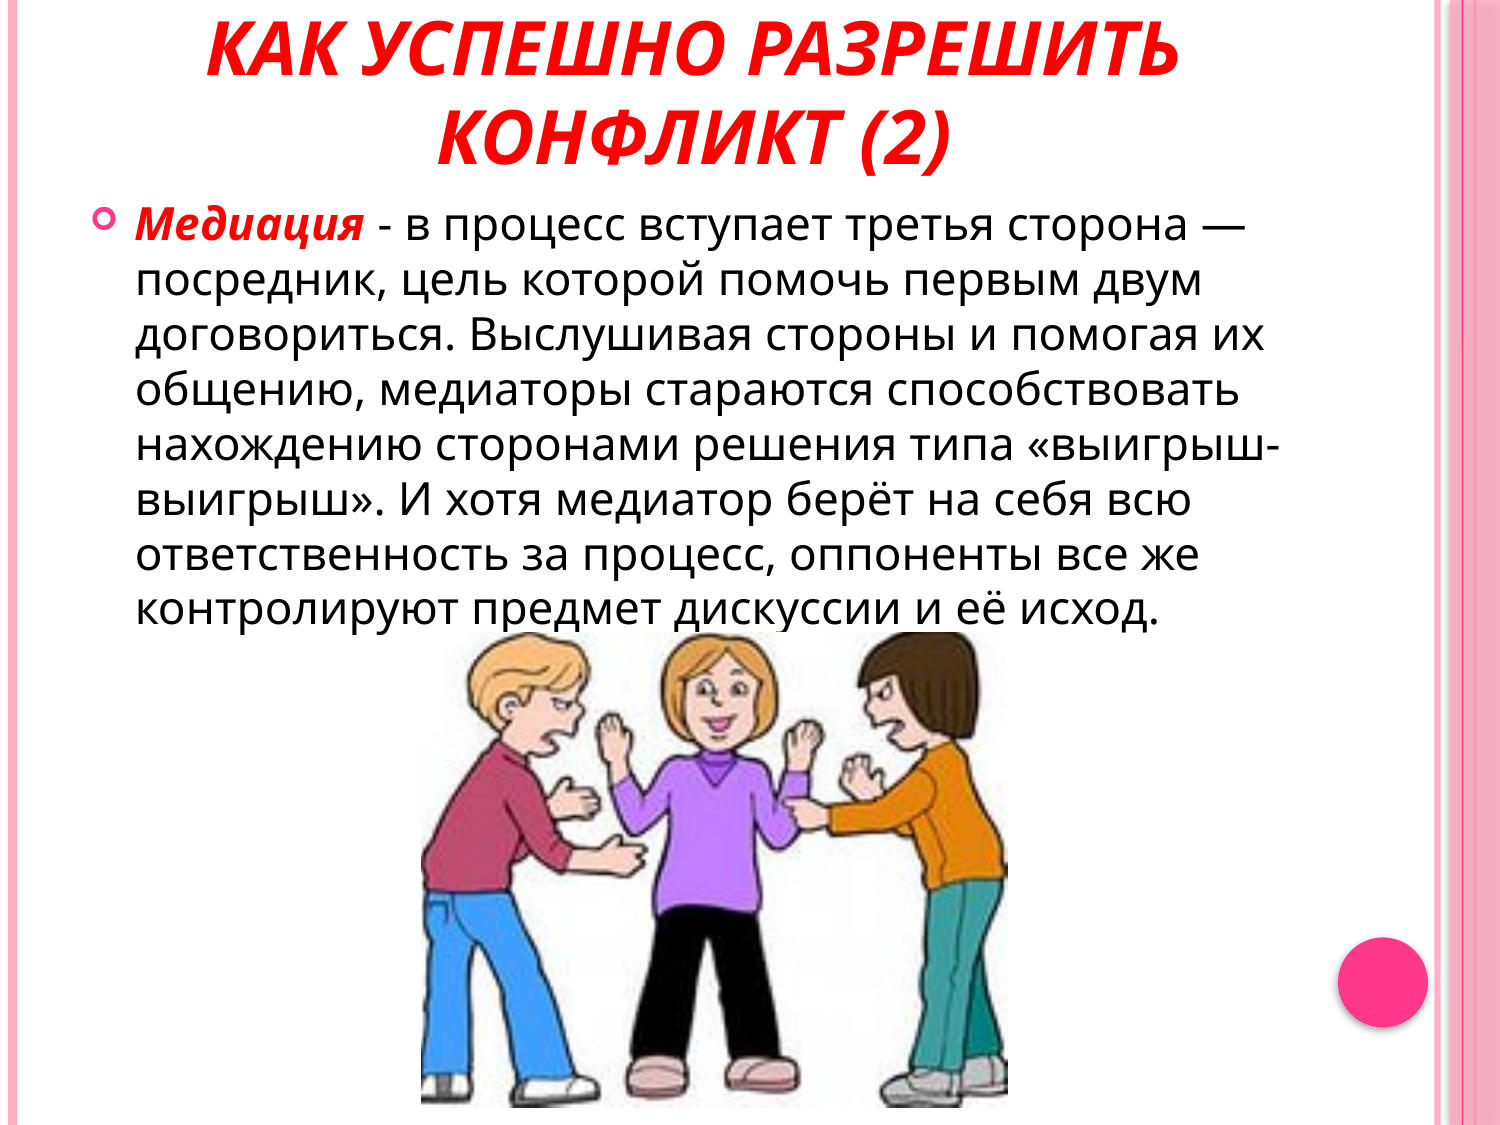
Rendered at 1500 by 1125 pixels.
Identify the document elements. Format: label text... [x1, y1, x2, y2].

title Как успешно разрешить конфликт (2) [82, 0, 1307, 188]
picture [421, 632, 1009, 1109]
list Медиация - в процесс вступает третья сторона — посредник, цель которой помочь первым двум договориться. Выслушивая стороны и помогая их общению, медиаторы стараются способствовать нахождению сторонами решения типа «выигрыш-выигрыш». И хотя медиатор берёт на себя всю ответственность за процесс, оппоненты все же контролируют предмет дискуссии и её исход. [75, 187, 1300, 645]
